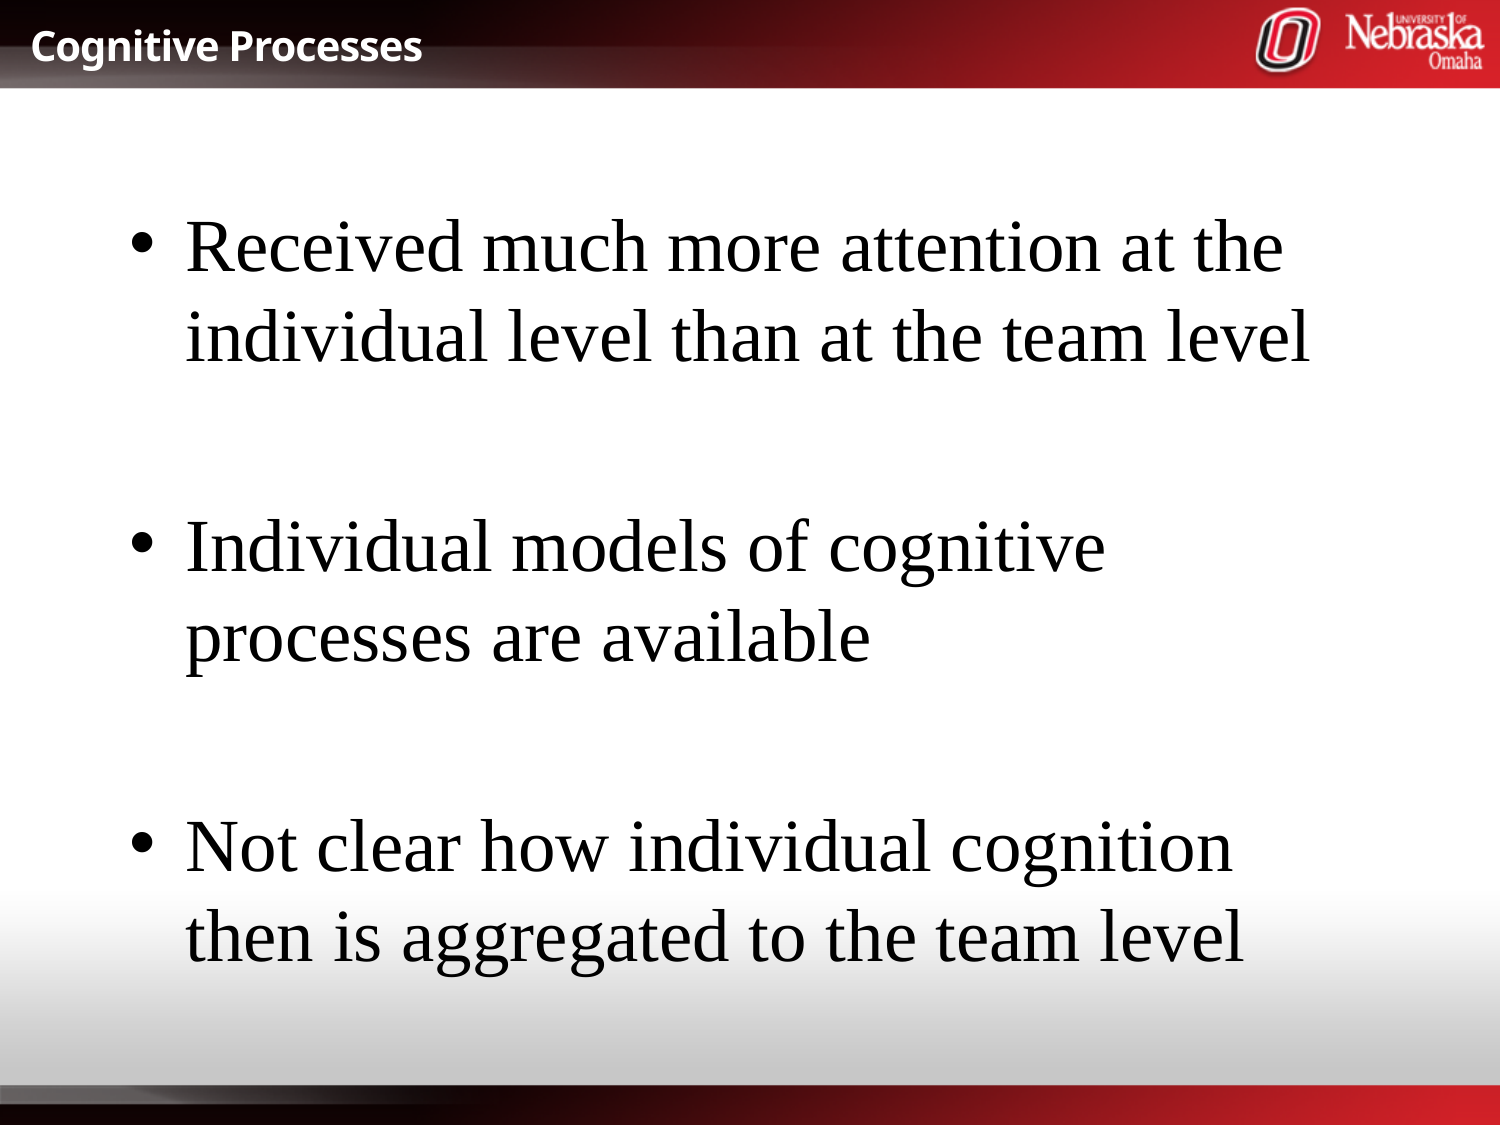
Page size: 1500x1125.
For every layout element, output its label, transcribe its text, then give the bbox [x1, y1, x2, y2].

picture [0, 0, 1500, 1125]
list Received much more attention at the individual level than at the team level Individual models of cognitive processes are available Not clear how individual cognition then is aggregated to the team level [114, 188, 1389, 994]
title Cognitive Processes [0, 2, 1166, 88]
